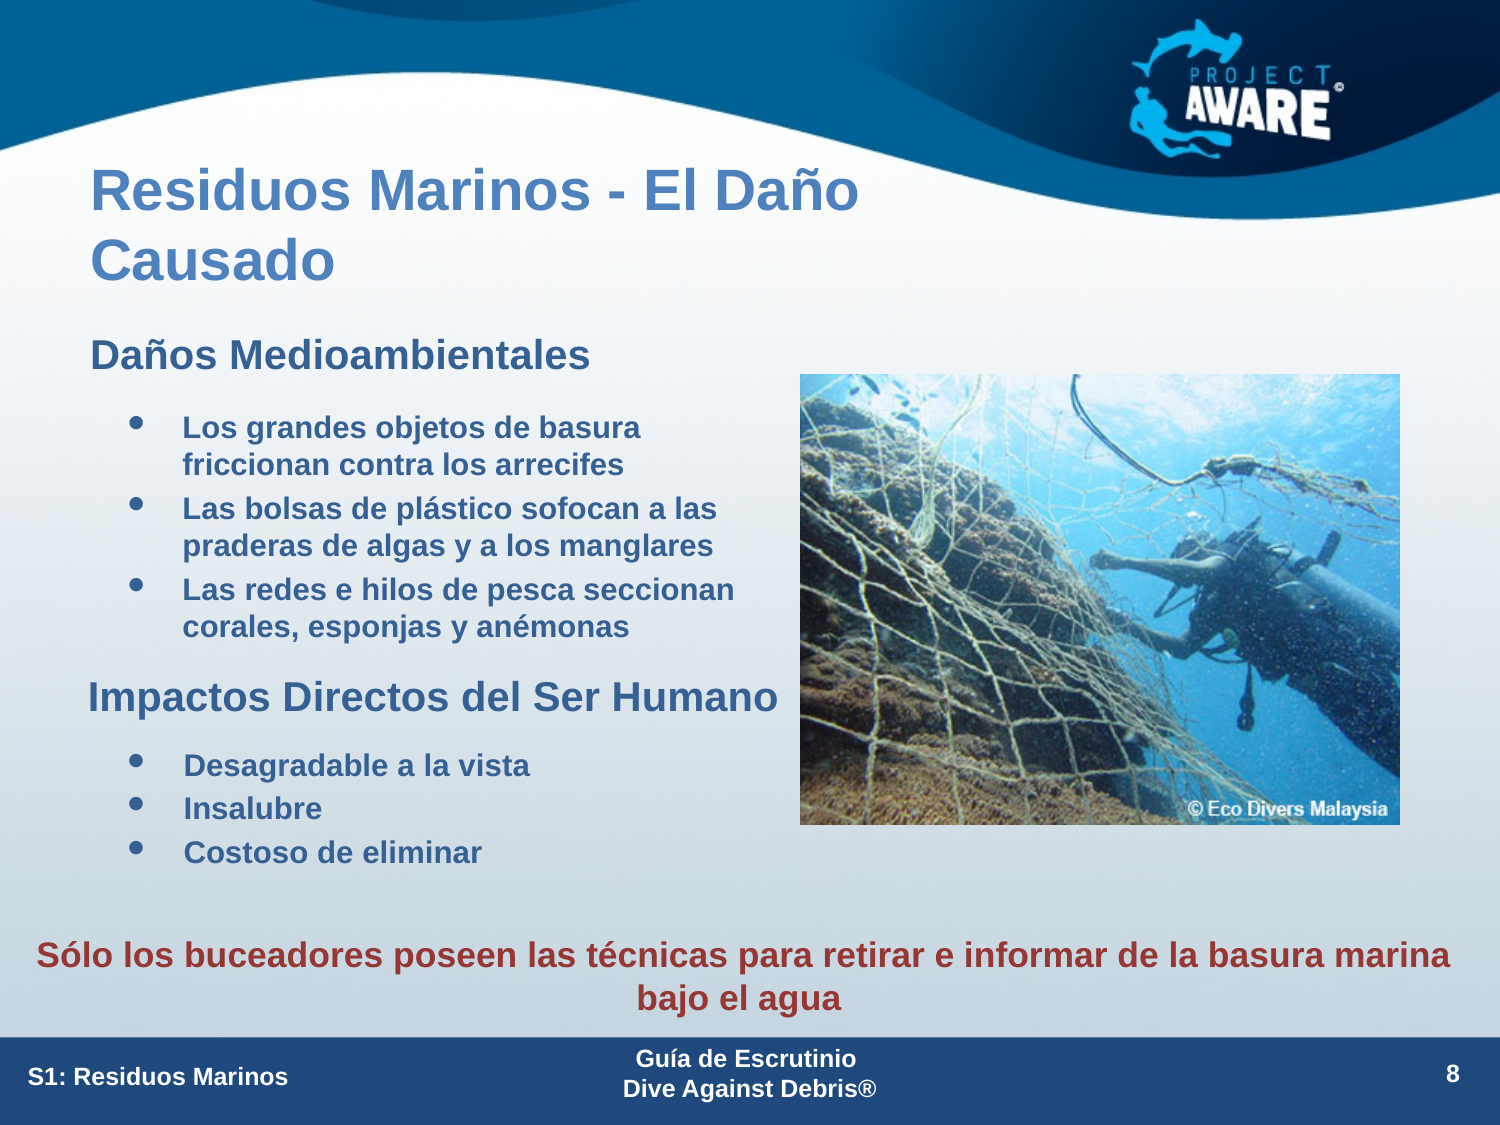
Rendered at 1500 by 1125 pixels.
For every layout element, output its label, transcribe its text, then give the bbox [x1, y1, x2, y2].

list S1: Residuos Marinos [12, 1052, 438, 1103]
footer Guía de Escrutinio Dive Against Debris® [587, 1042, 913, 1103]
text_box Sólo los buceadores poseen las técnicas para retirar e informar de la basura marina bajo el agua [12, 924, 1475, 1005]
title Residuos Marinos - El Daño Causado [75, 145, 950, 308]
slide_number 8 [1350, 1042, 1475, 1103]
text_box Impactos Directos del Ser Humano [73, 662, 794, 775]
list Daños Medioambientales [75, 320, 1413, 388]
text_box Impactos Directos del Ser Humano [1404, 662, 1411, 775]
picture [0, 0, 1500, 1037]
text_box Desagradable a la vista Insalubre Costoso de eliminar [112, 737, 750, 925]
list Los grandes objetos de basura friccionan contra los arrecifes Las bolsas de plástico sofocan a las praderas de algas y a los manglares Las redes e hilos de pesca seccionan corales, esponjas y anémonas [112, 399, 775, 662]
